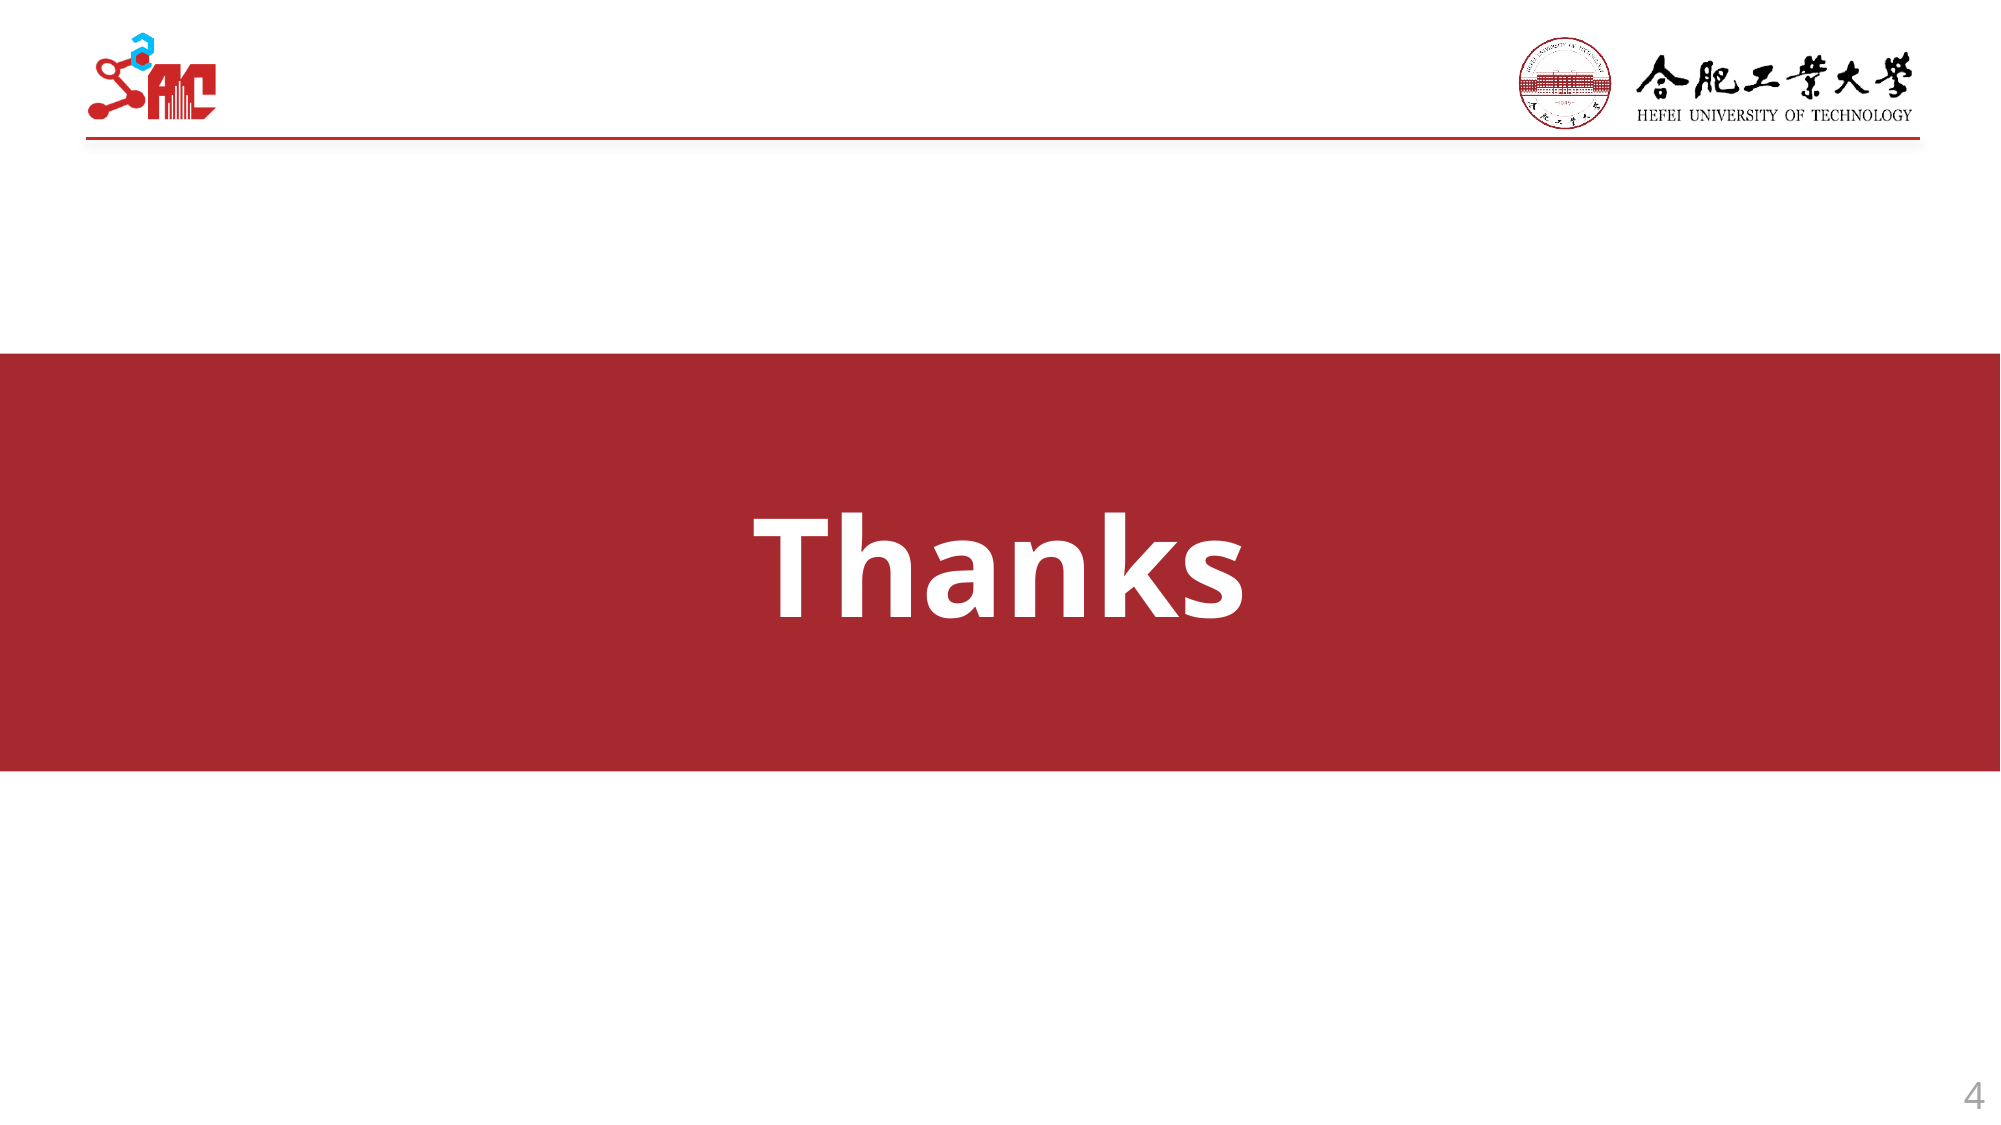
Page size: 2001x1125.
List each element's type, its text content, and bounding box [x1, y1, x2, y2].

picture [1511, 29, 1955, 136]
text_box Thanks [0, 352, 2000, 772]
text_box [1875, 1064, 2000, 1125]
picture [85, 12, 220, 147]
